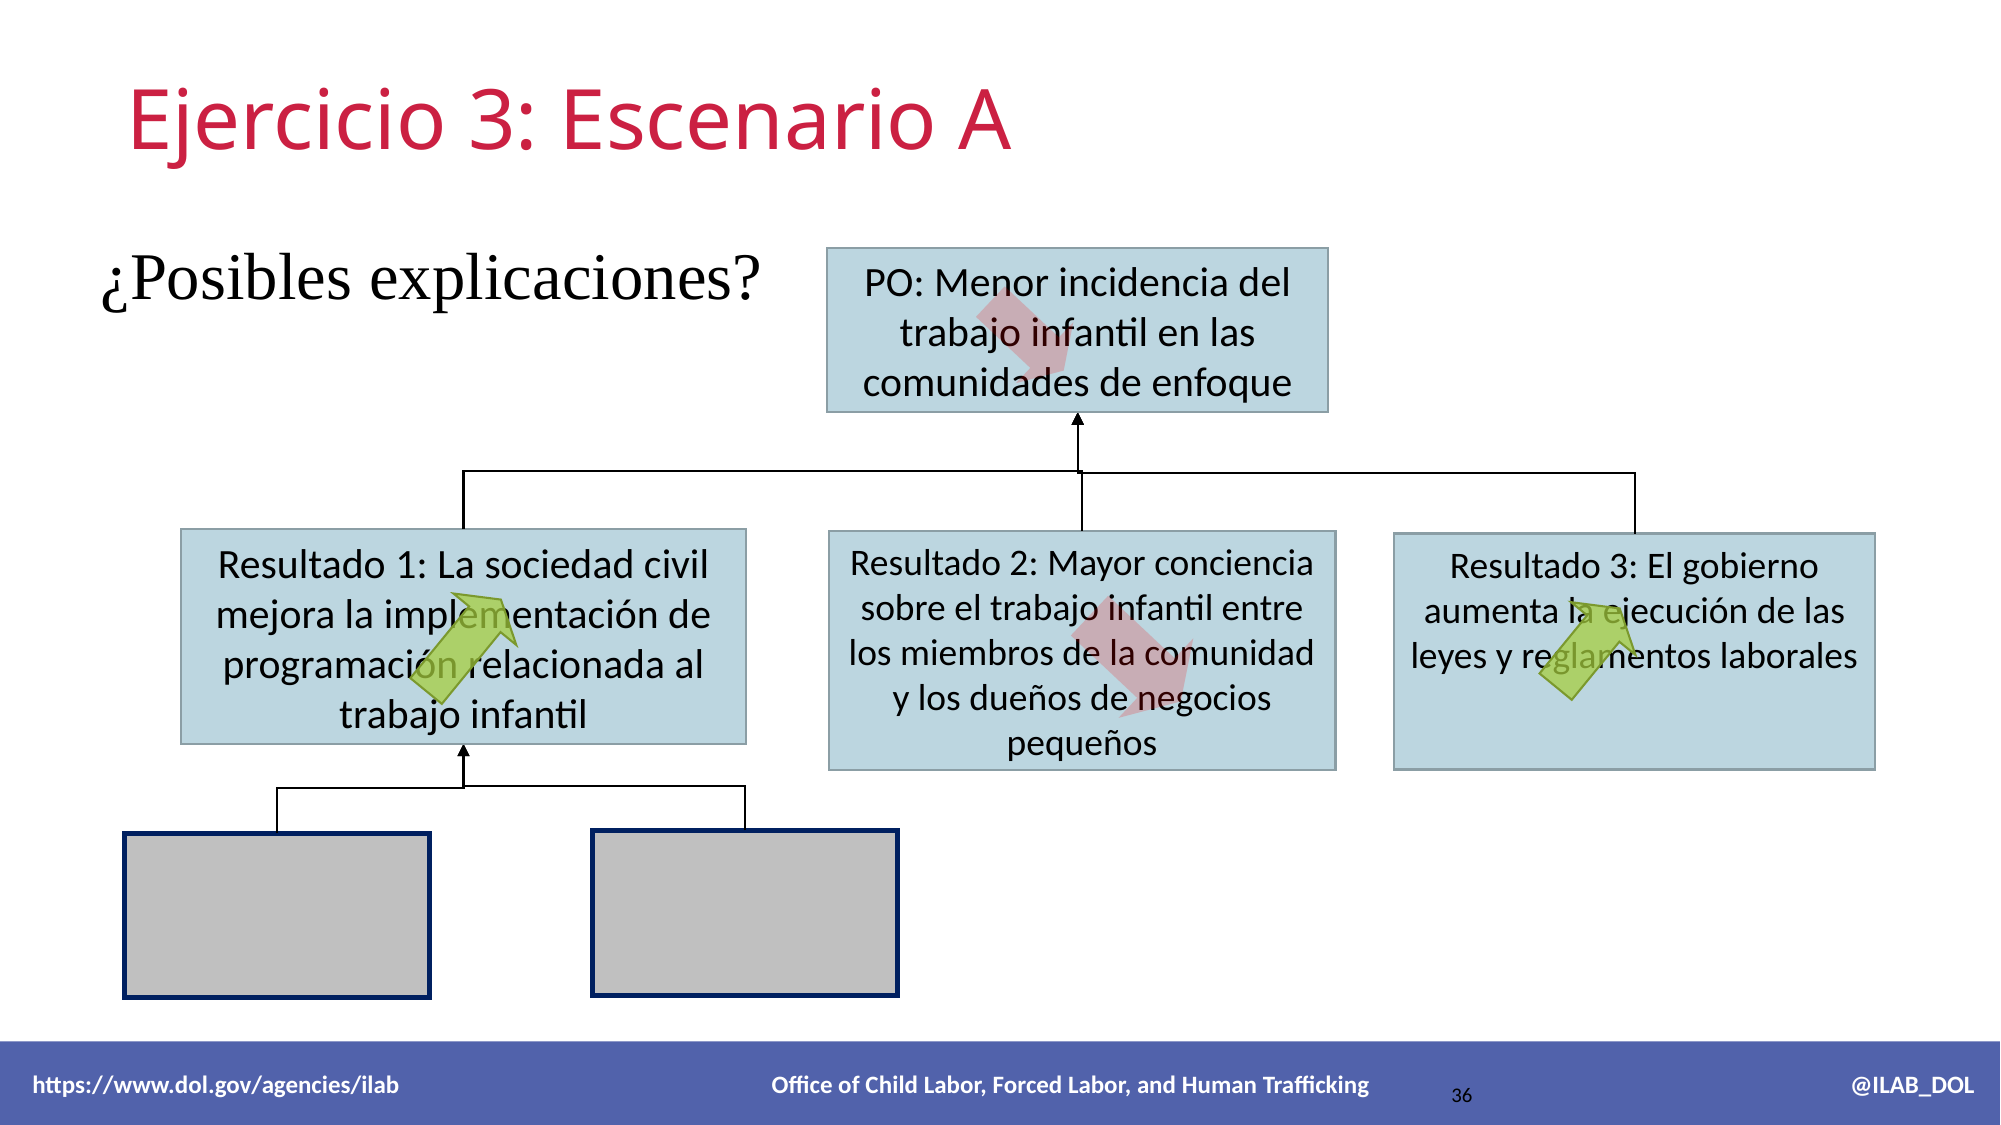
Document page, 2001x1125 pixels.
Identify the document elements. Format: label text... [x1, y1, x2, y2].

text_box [124, 247, 1876, 998]
title Ejercicio 3: Escenario A [111, 60, 1675, 173]
slide_number 36 [1400, 1074, 1488, 1113]
text_box ¿Posibles explicaciones? [85, 225, 910, 320]
footer https://www.dol.gov/agencies/ilab Office of Child Labor, Forced Labor, and Human Trafficking @ILAB_DOL [0, 1041, 2000, 1125]
